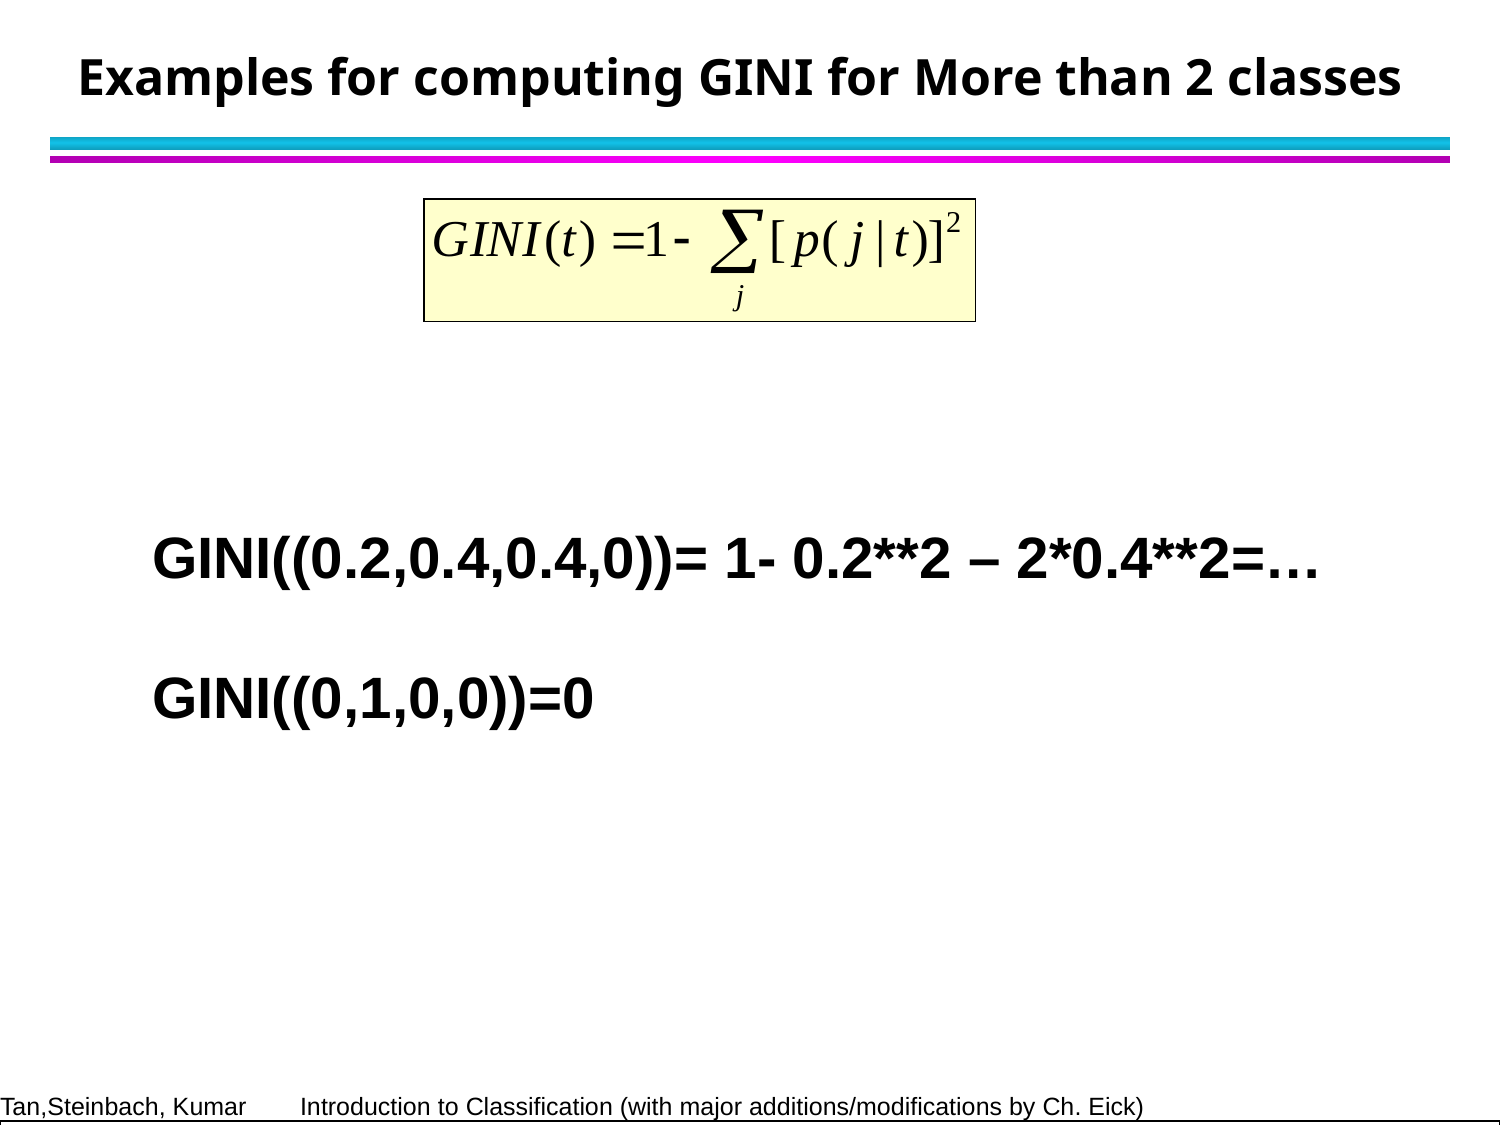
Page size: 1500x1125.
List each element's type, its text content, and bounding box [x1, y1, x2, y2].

title Examples for computing GINI for More than 2 classes [62, 24, 1488, 113]
text_box GINI((0.2,0.4,0.4,0))= 1- 0.2**2 – 2*0.4**2=… GINI((0,1,0,0))=0 [137, 512, 1438, 738]
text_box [424, 199, 976, 321]
